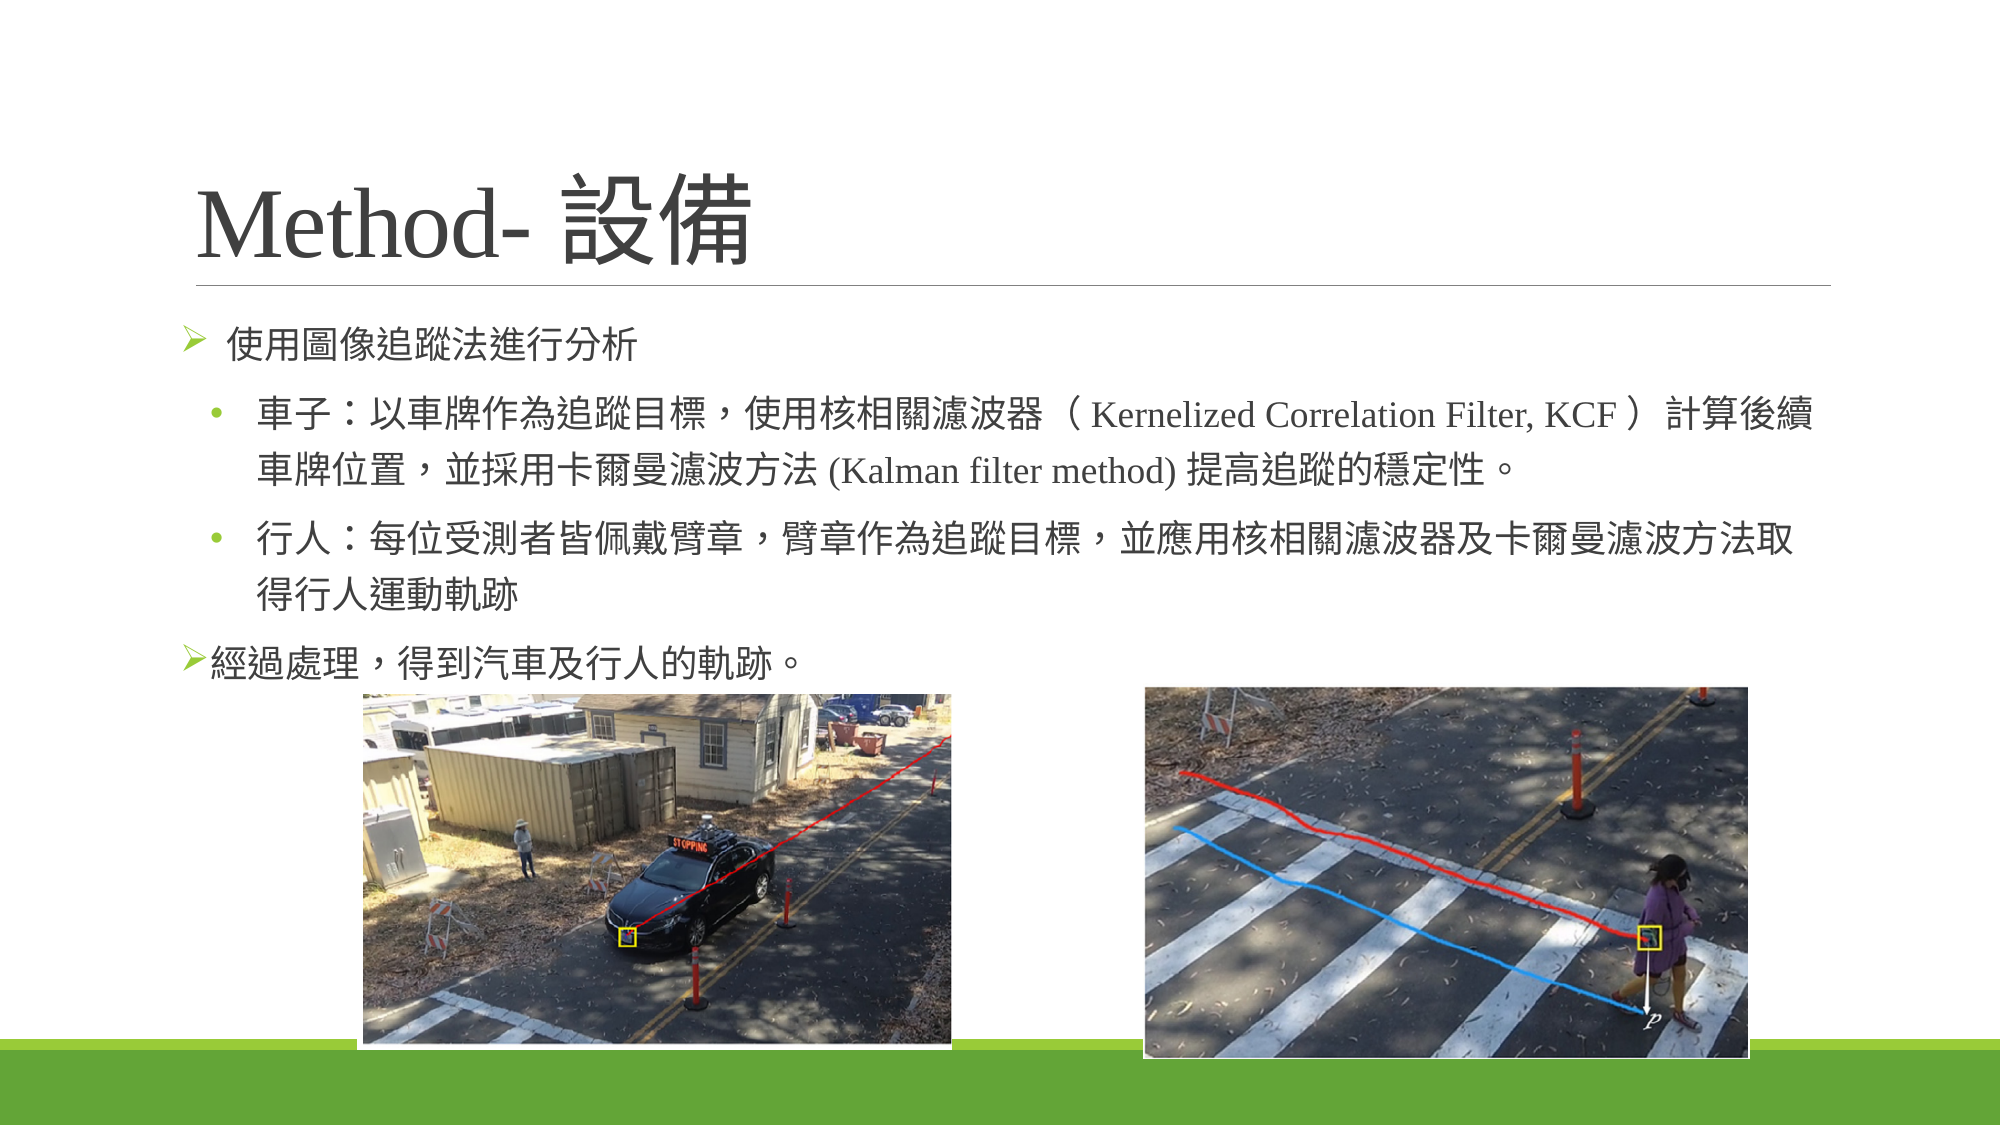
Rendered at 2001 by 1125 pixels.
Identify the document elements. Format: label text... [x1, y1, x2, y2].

picture [356, 684, 953, 1051]
picture [1143, 683, 1751, 1060]
title Method-設備 [180, 47, 1830, 285]
list 使用圖像追蹤法進行分析 車子：以車牌作為追蹤目標，使用核相關濾波器（Kernelized Correlation Filter, KCF）計算後續車牌位置，並採用卡爾曼濾波方法(Kalman filter method)提高追蹤的穩定性。 行人：每位受測者皆佩戴臂章，臂章作為追蹤目標，並應用核相關濾波器及卡爾曼濾波方法取得行人運動軌跡 經過處理，得到汽車及行人的軌跡。 [180, 302, 1830, 963]
